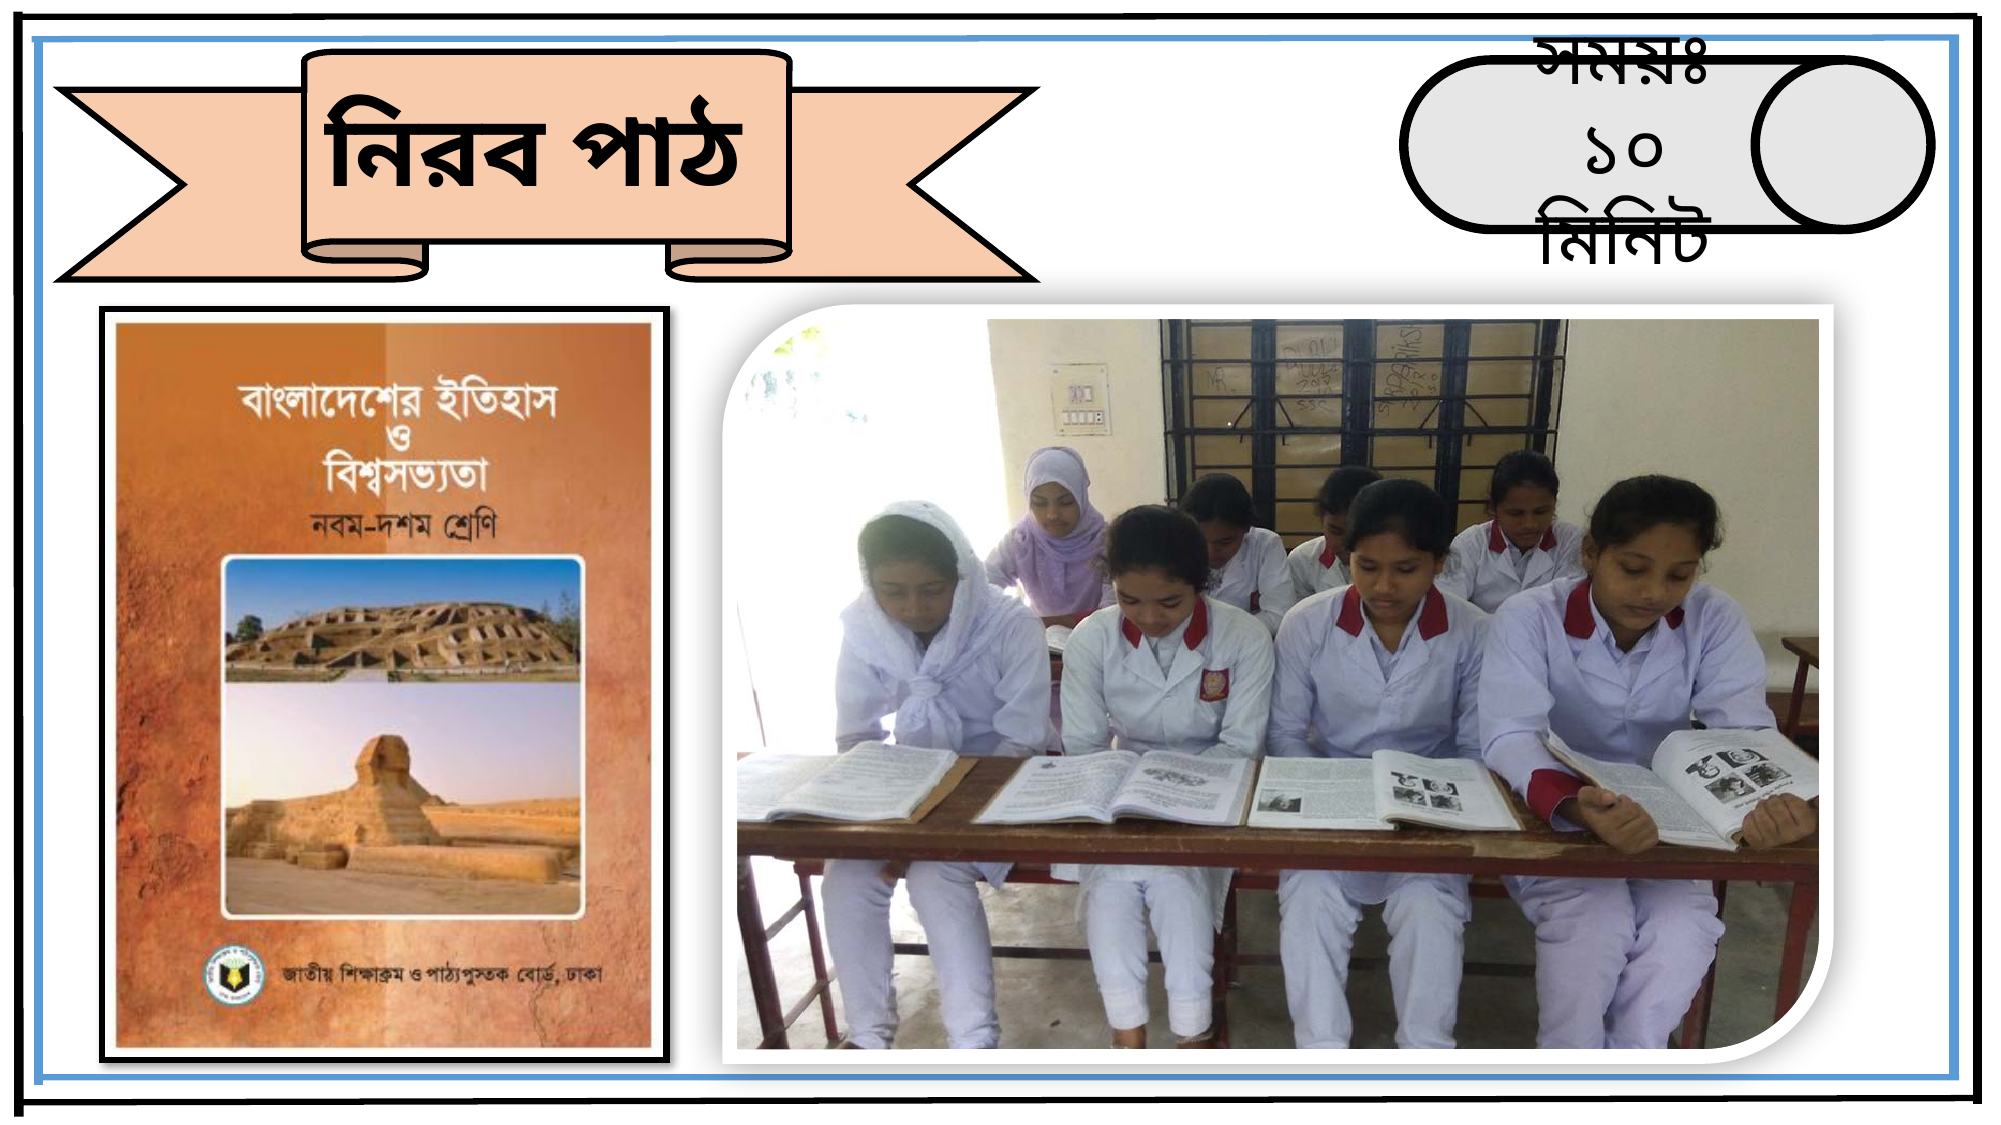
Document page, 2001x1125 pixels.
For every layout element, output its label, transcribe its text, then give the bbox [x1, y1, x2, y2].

text_box সময়ঃ ১০ মিনিট [1402, 58, 1933, 231]
picture [104, 311, 664, 1057]
picture [729, 311, 1827, 1057]
text_box নিরব পাঠ [58, 50, 1035, 281]
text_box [17, 1098, 1978, 1103]
